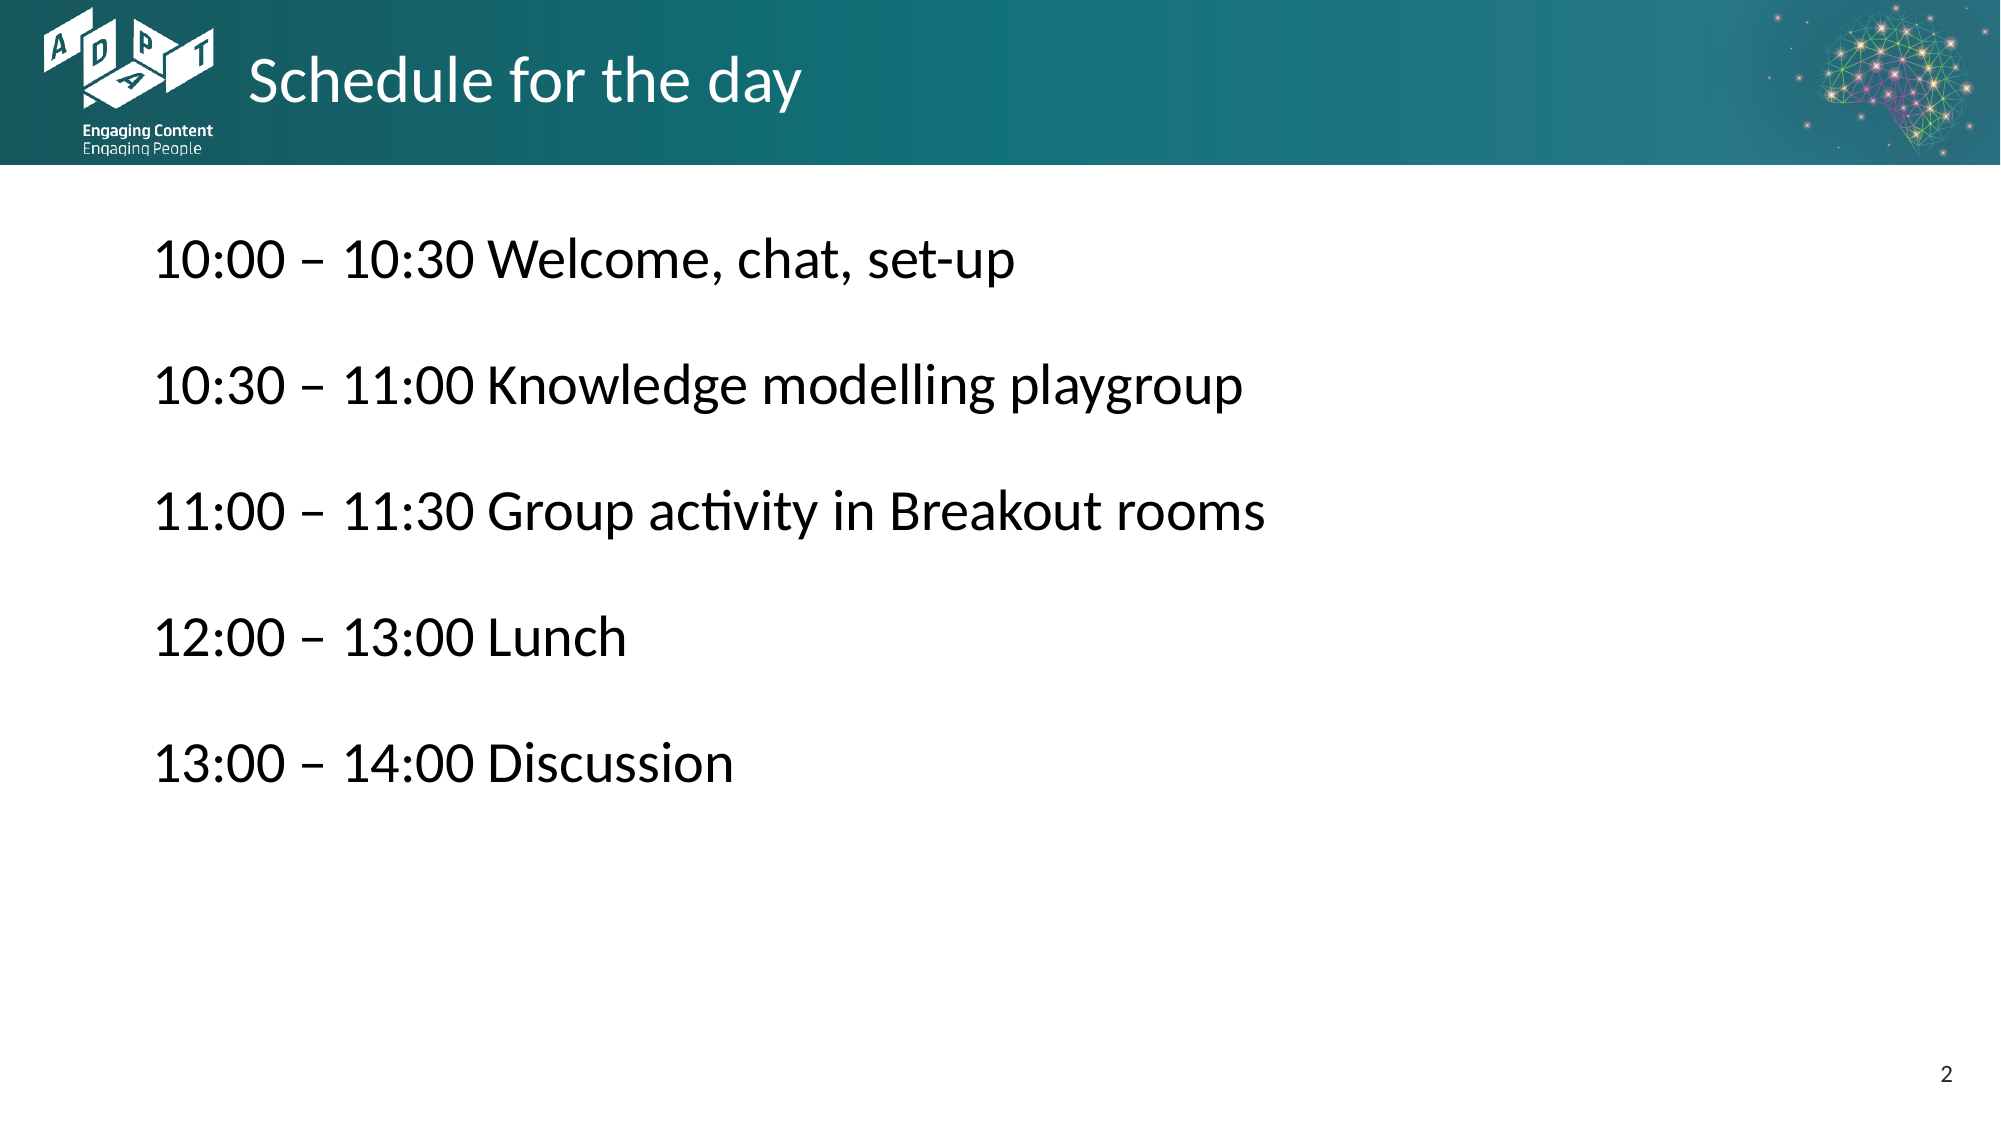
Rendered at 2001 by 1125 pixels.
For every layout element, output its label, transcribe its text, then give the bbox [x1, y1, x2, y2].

title Schedule for the day [234, 23, 1688, 140]
picture [0, 0, 2001, 165]
list 10:00 – 10:30 Welcome, chat, set-up 10:30 – 11:00 Knowledge modelling playgroup 11:00 – 11:30 Group activity in Breakout rooms 12:00 – 13:00 Lunch 13:00 – 14:00 Discussion [137, 220, 1863, 1013]
slide_number 1 [1518, 1042, 1969, 1103]
